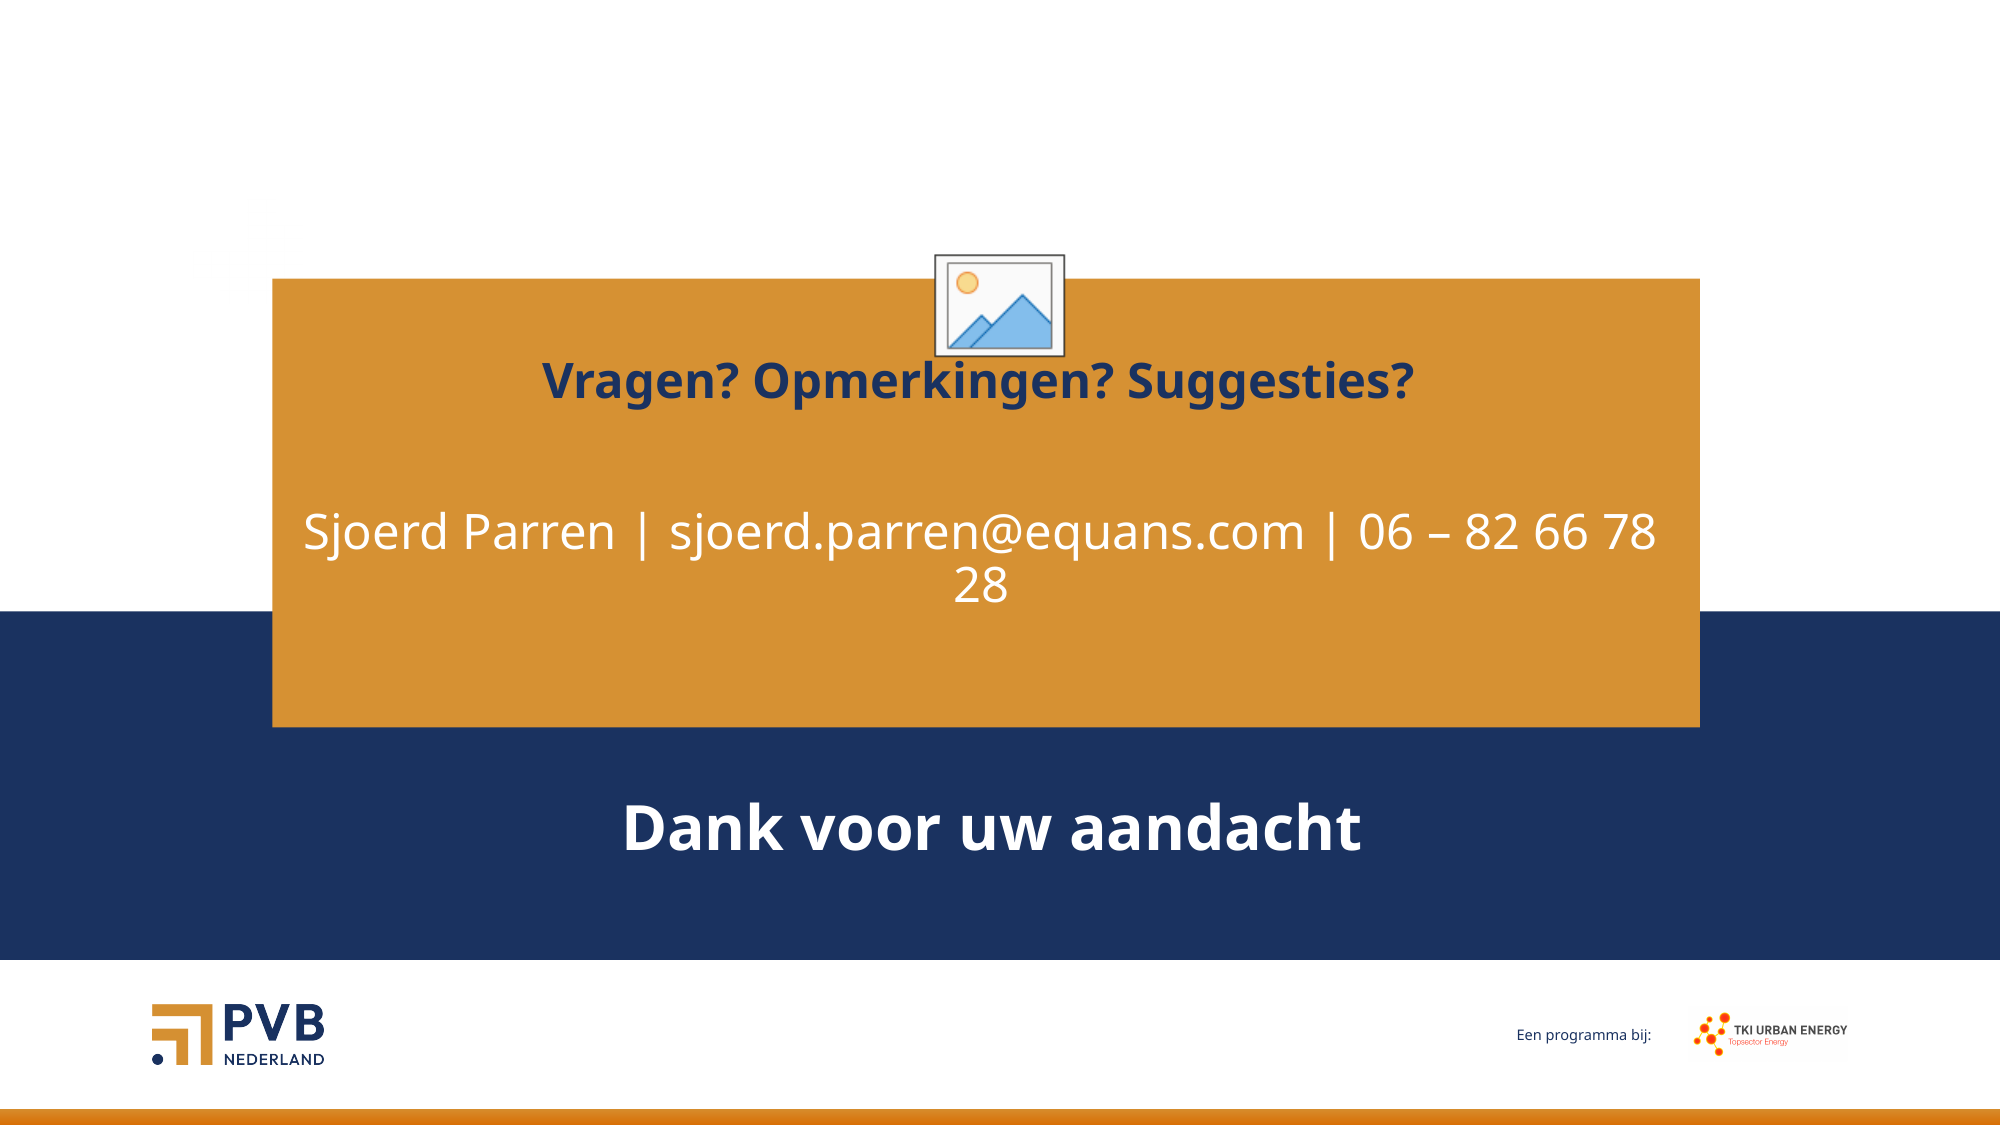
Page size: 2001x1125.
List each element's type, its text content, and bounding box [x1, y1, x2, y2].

picture [1688, 1006, 1848, 1062]
picture [0, 0, 2000, 612]
picture [152, 1004, 324, 1065]
list Dank voor uw aandacht [0, 612, 2000, 960]
list Vragen? Opmerkingen? Suggesties? [272, 612, 1700, 728]
